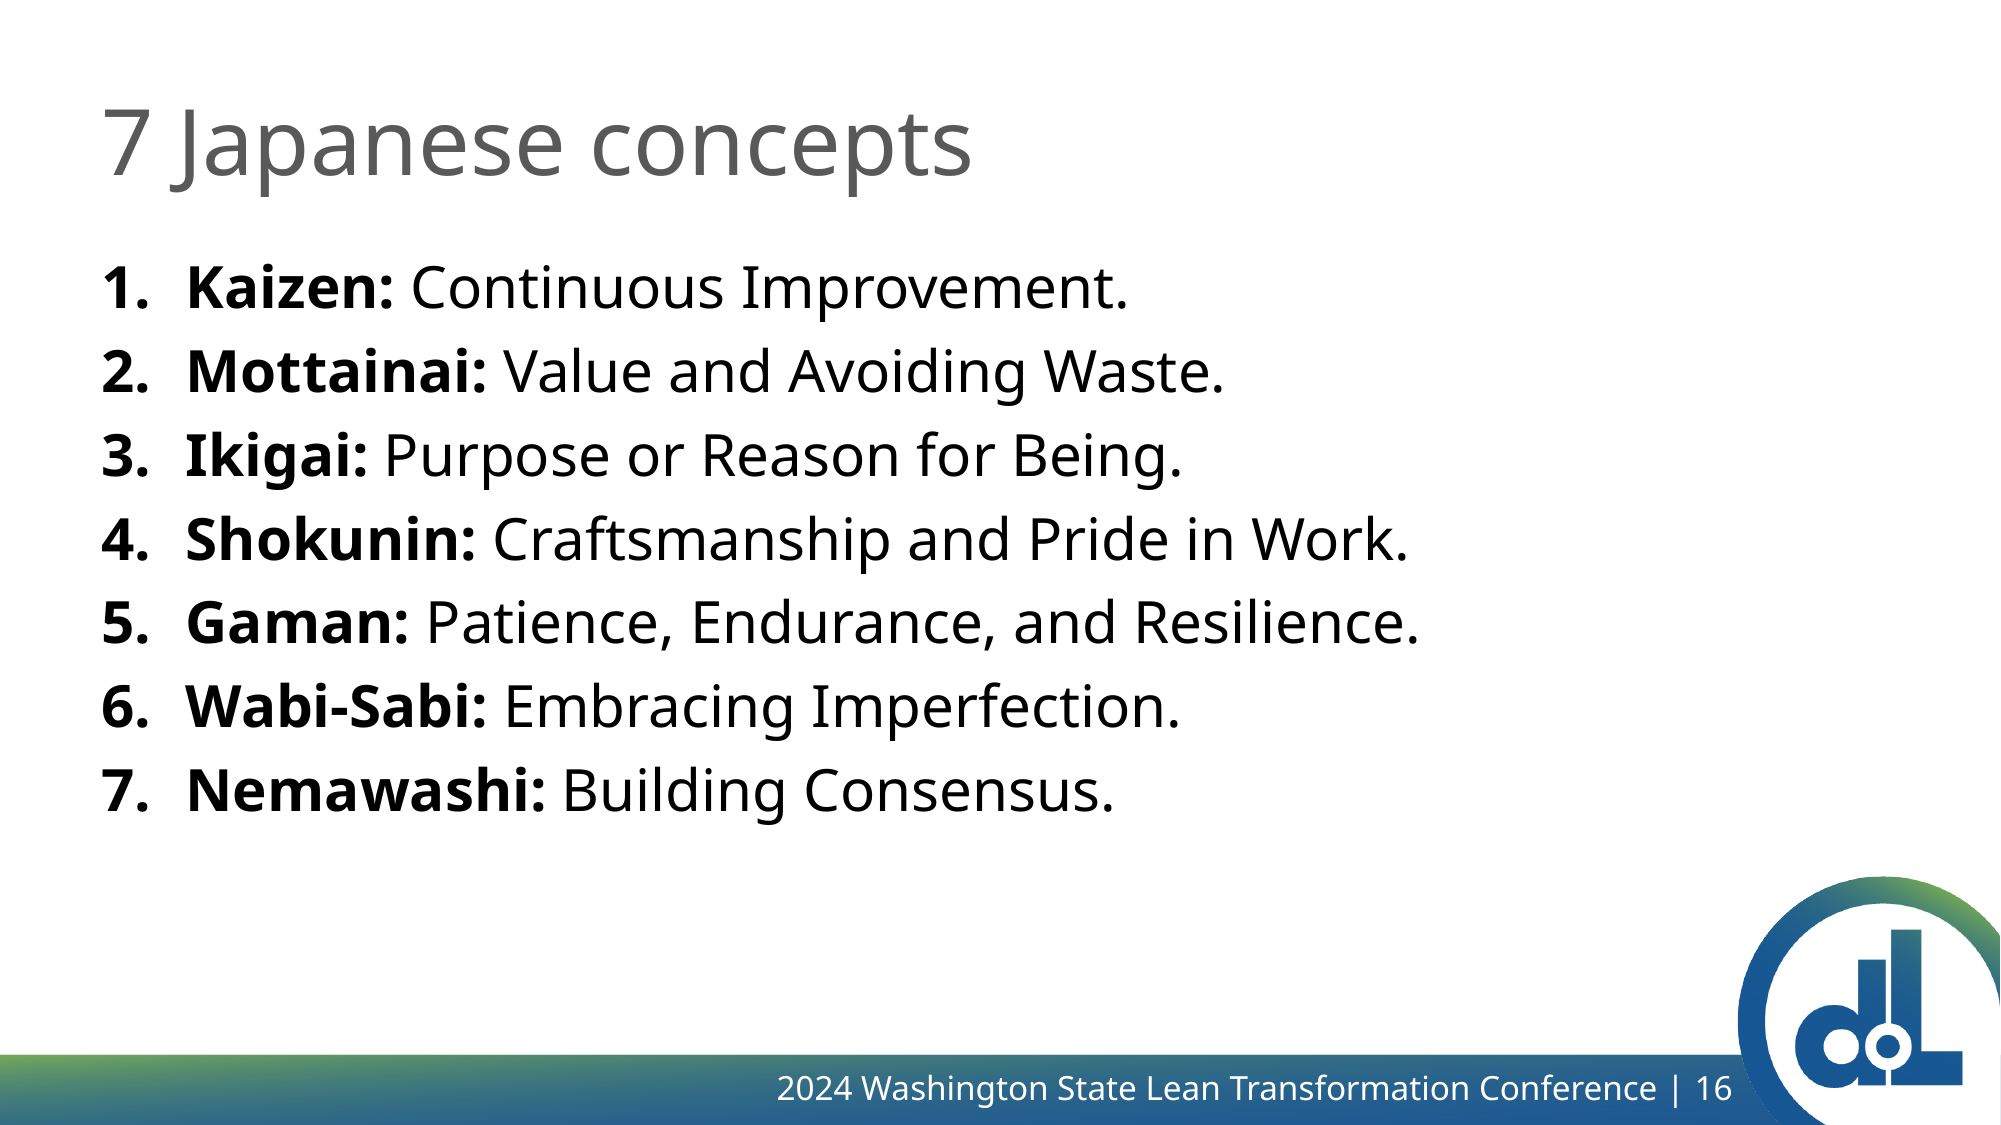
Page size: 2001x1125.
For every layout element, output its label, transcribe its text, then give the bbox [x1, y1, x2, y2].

picture [0, 863, 2001, 1125]
list Kaizen: Continuous Improvement. Mottainai: Value and Avoiding Waste. Ikigai: Purpose or Reason for Being. Shokunin: Craftsmanship and Pride in Work. Gaman: Patience, Endurance, and Resilience. Wabi-Sabi: Embracing Imperfection. Nemawashi: Building Consensus. [86, 251, 1812, 832]
text_box 2024 Washington State Lean Transformation Conference | 16 [718, 1059, 1748, 1125]
title 7 Japanese concepts [86, 63, 1812, 229]
